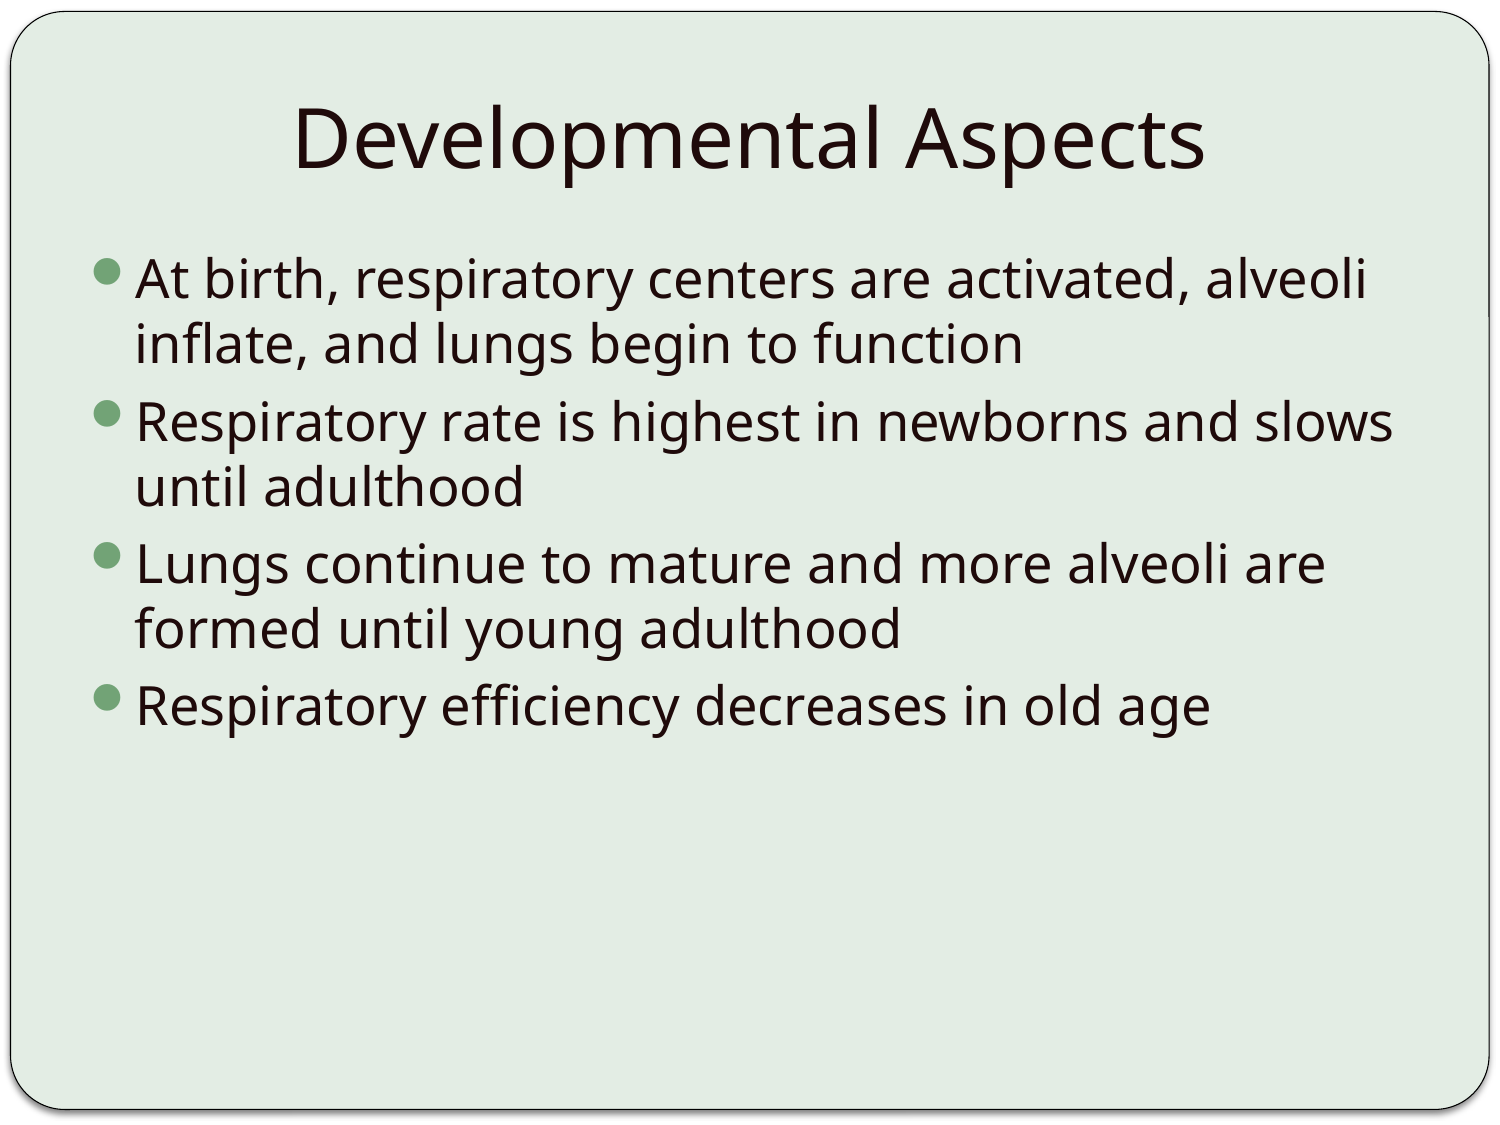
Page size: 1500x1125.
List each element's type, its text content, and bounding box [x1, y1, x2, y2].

list At birth, respiratory centers are activated, alveoli inflate, and lungs begin to function Respiratory rate is highest in newborns and slows until adulthood Lungs continue to mature and more alveoli are formed until young adulthood Respiratory efficiency decreases in old age [75, 237, 1425, 1063]
title Developmental Aspects [75, 45, 1425, 200]
